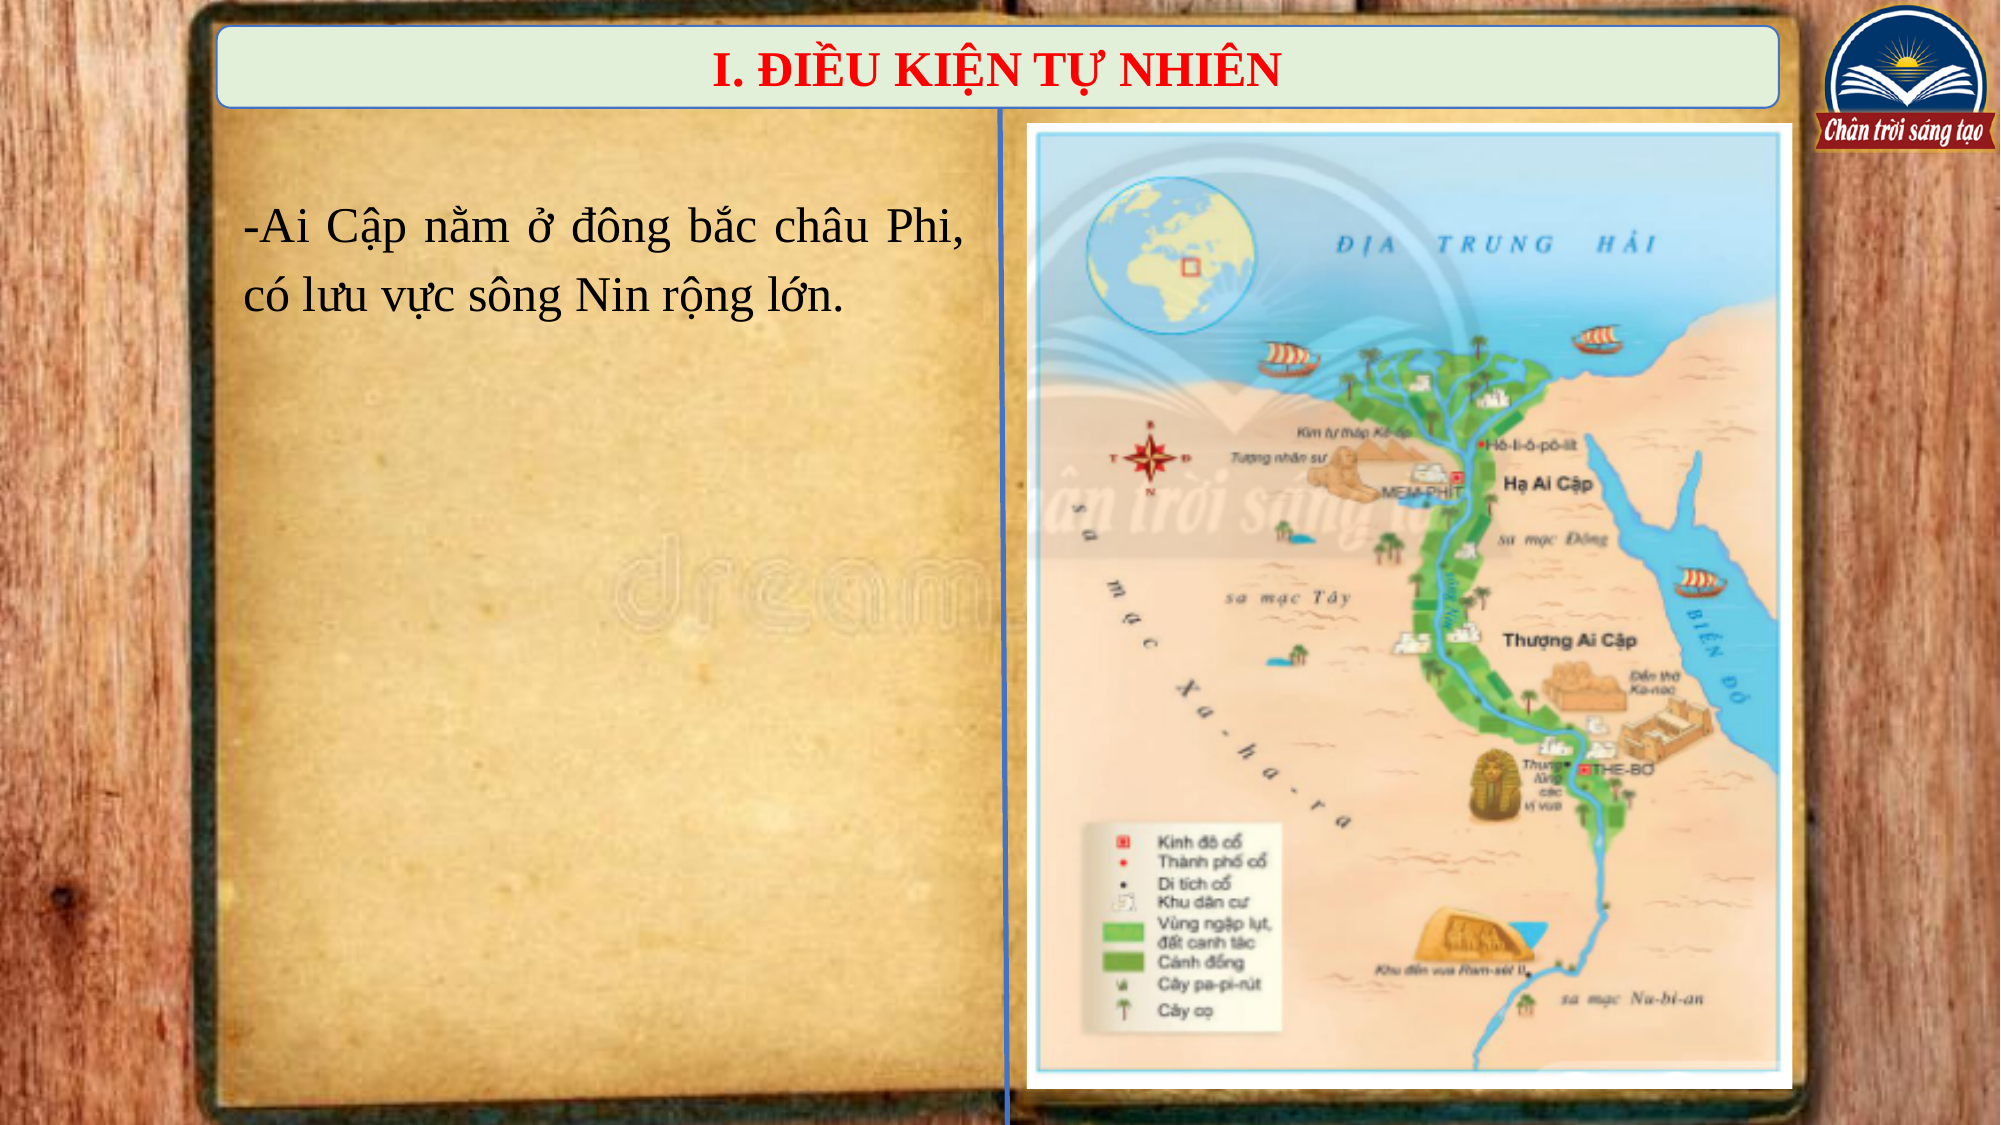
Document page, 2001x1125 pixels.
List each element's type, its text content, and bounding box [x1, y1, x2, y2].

text_box -Ai Cập nằm ở đông bắc châu Phi, có lưu vực sông Nin rộng lớn. [228, 175, 981, 329]
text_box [999, 107, 1008, 1125]
picture [0, 0, 2000, 1125]
text_box I. ĐIỀU KIỆN TỰ NHIÊN [215, 24, 1780, 109]
